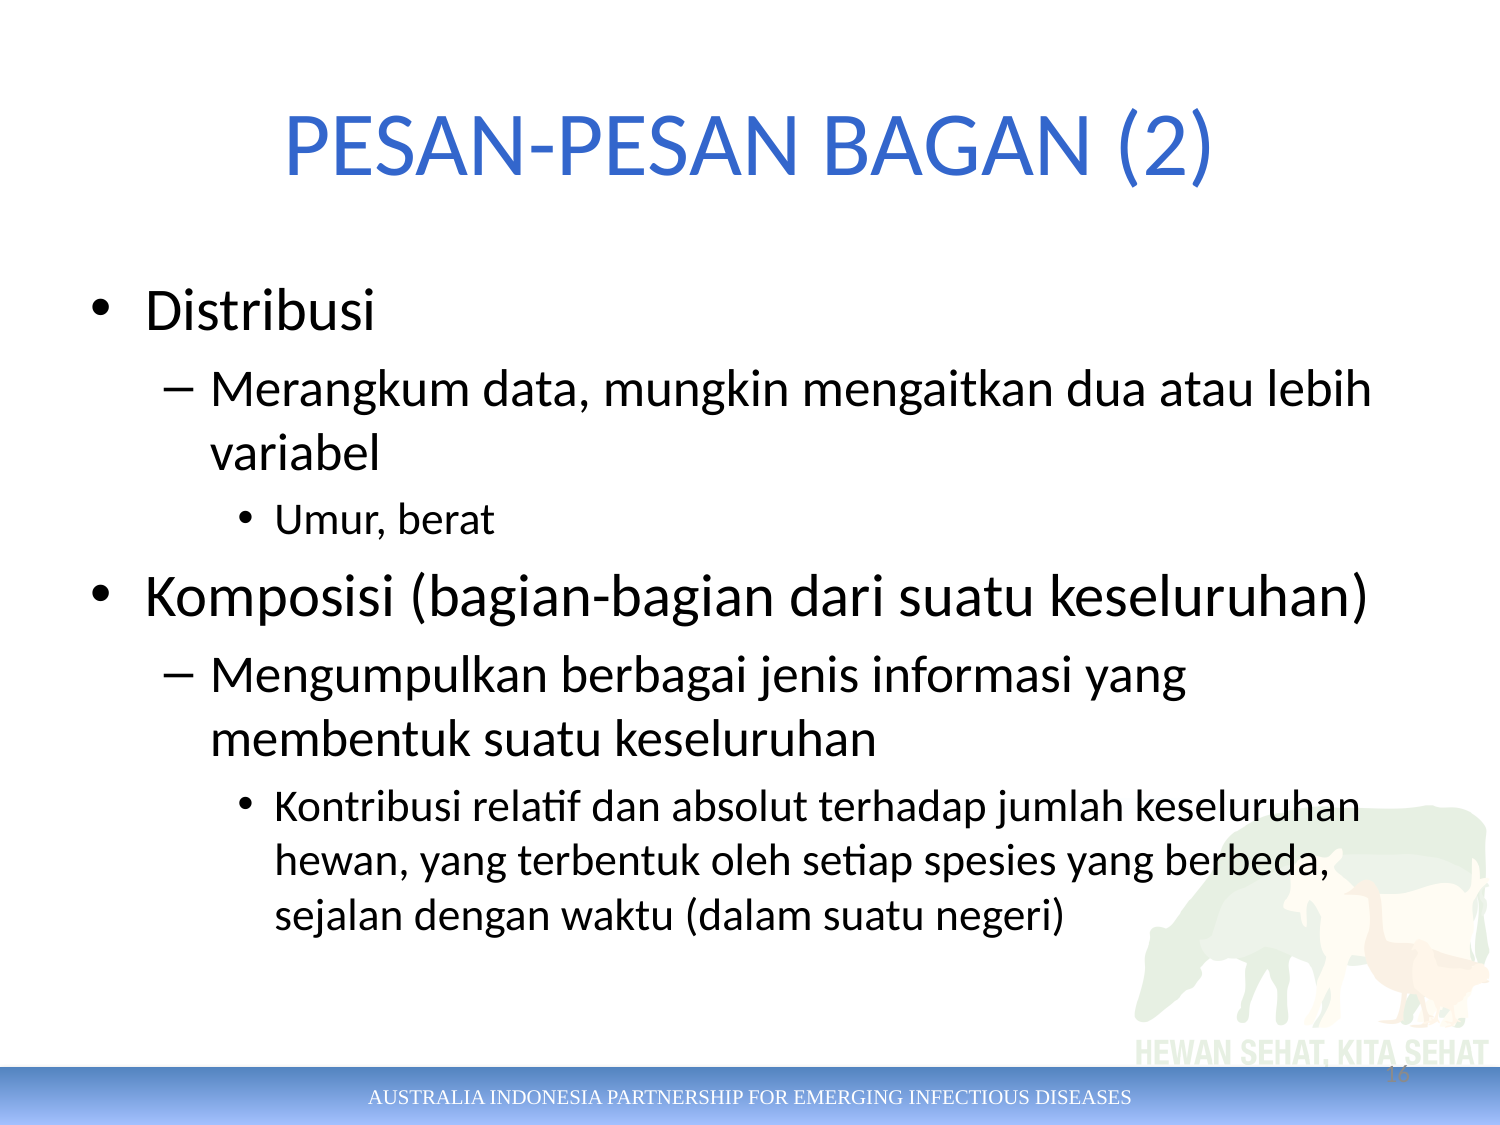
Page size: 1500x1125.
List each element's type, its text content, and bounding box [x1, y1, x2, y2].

title PESAN-PESAN BAGAN (2) [75, 45, 1425, 233]
list Distribusi Merangkum data, mungkin mengaitkan dua atau lebih variabel Umur, berat Komposisi (bagian-bagian dari suatu keseluruhan) Mengumpulkan berbagai jenis informasi yang membentuk suatu keseluruhan Kontribusi relatif dan absolut terhadap jumlah keseluruhan hewan, yang terbentuk oleh setiap spesies yang berbeda, sejalan dengan waktu (dalam suatu negeri) [75, 262, 1425, 1005]
slide_number 16 [1074, 1042, 1425, 1103]
